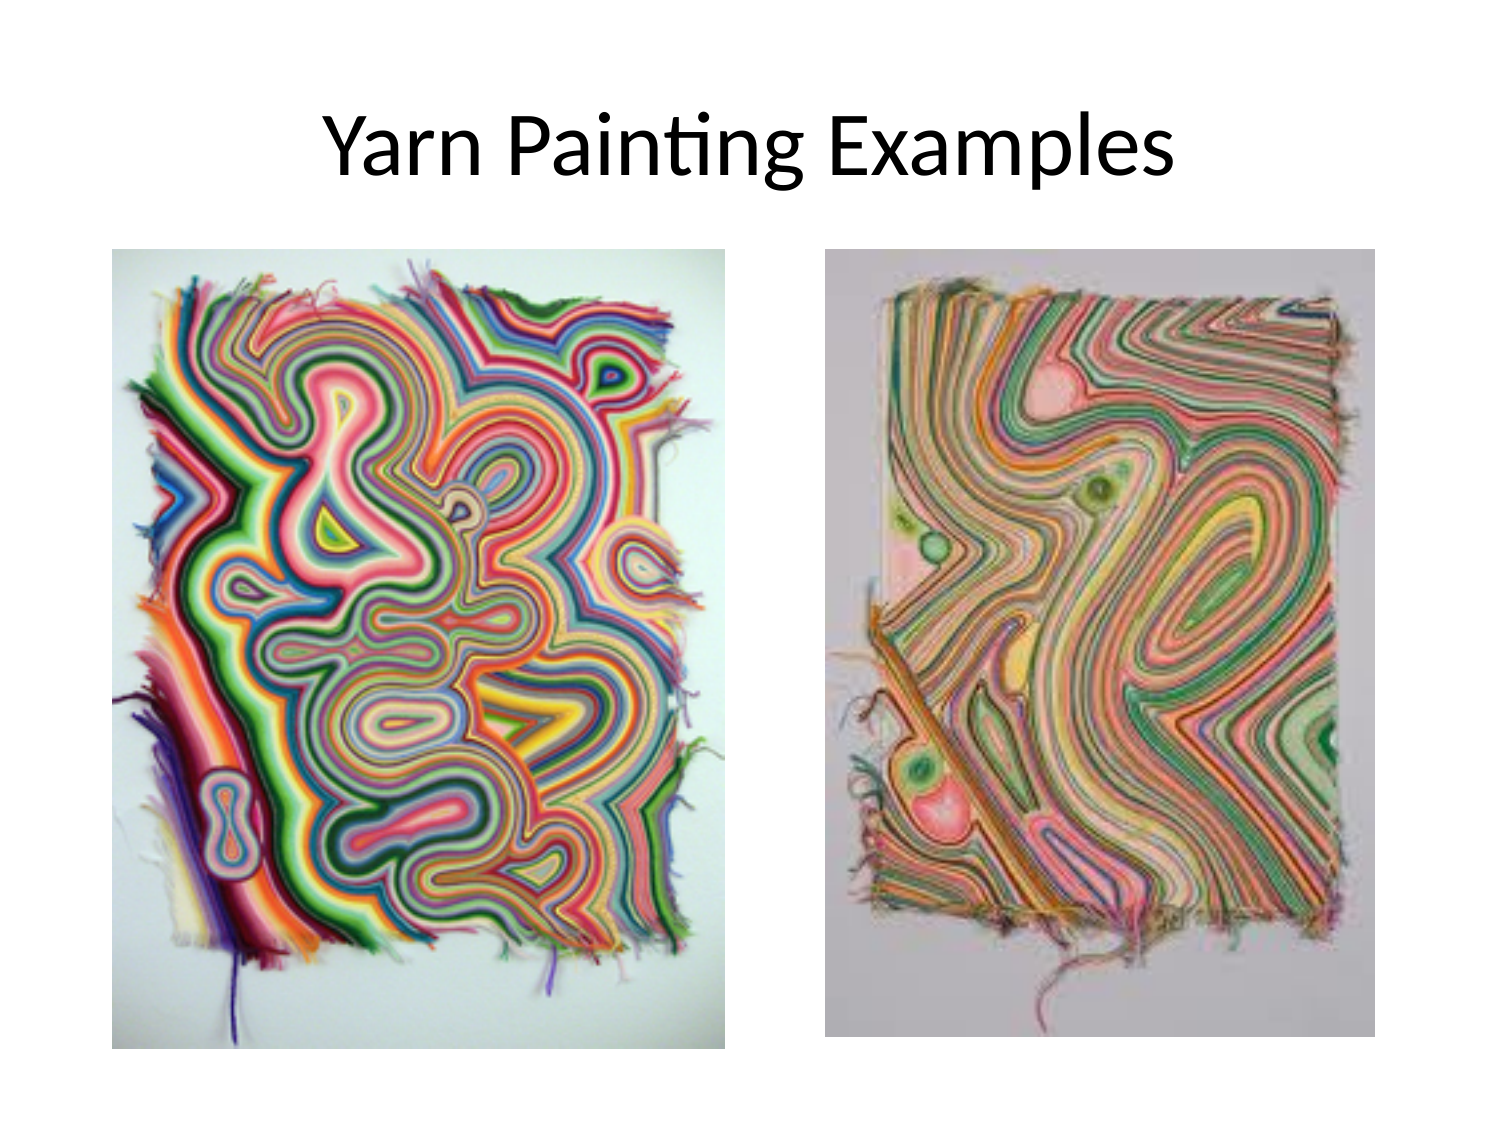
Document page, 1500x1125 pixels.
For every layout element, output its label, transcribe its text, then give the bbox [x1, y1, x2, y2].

title Yarn Painting Examples [75, 45, 1425, 233]
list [112, 249, 726, 1050]
picture [824, 249, 1376, 1038]
